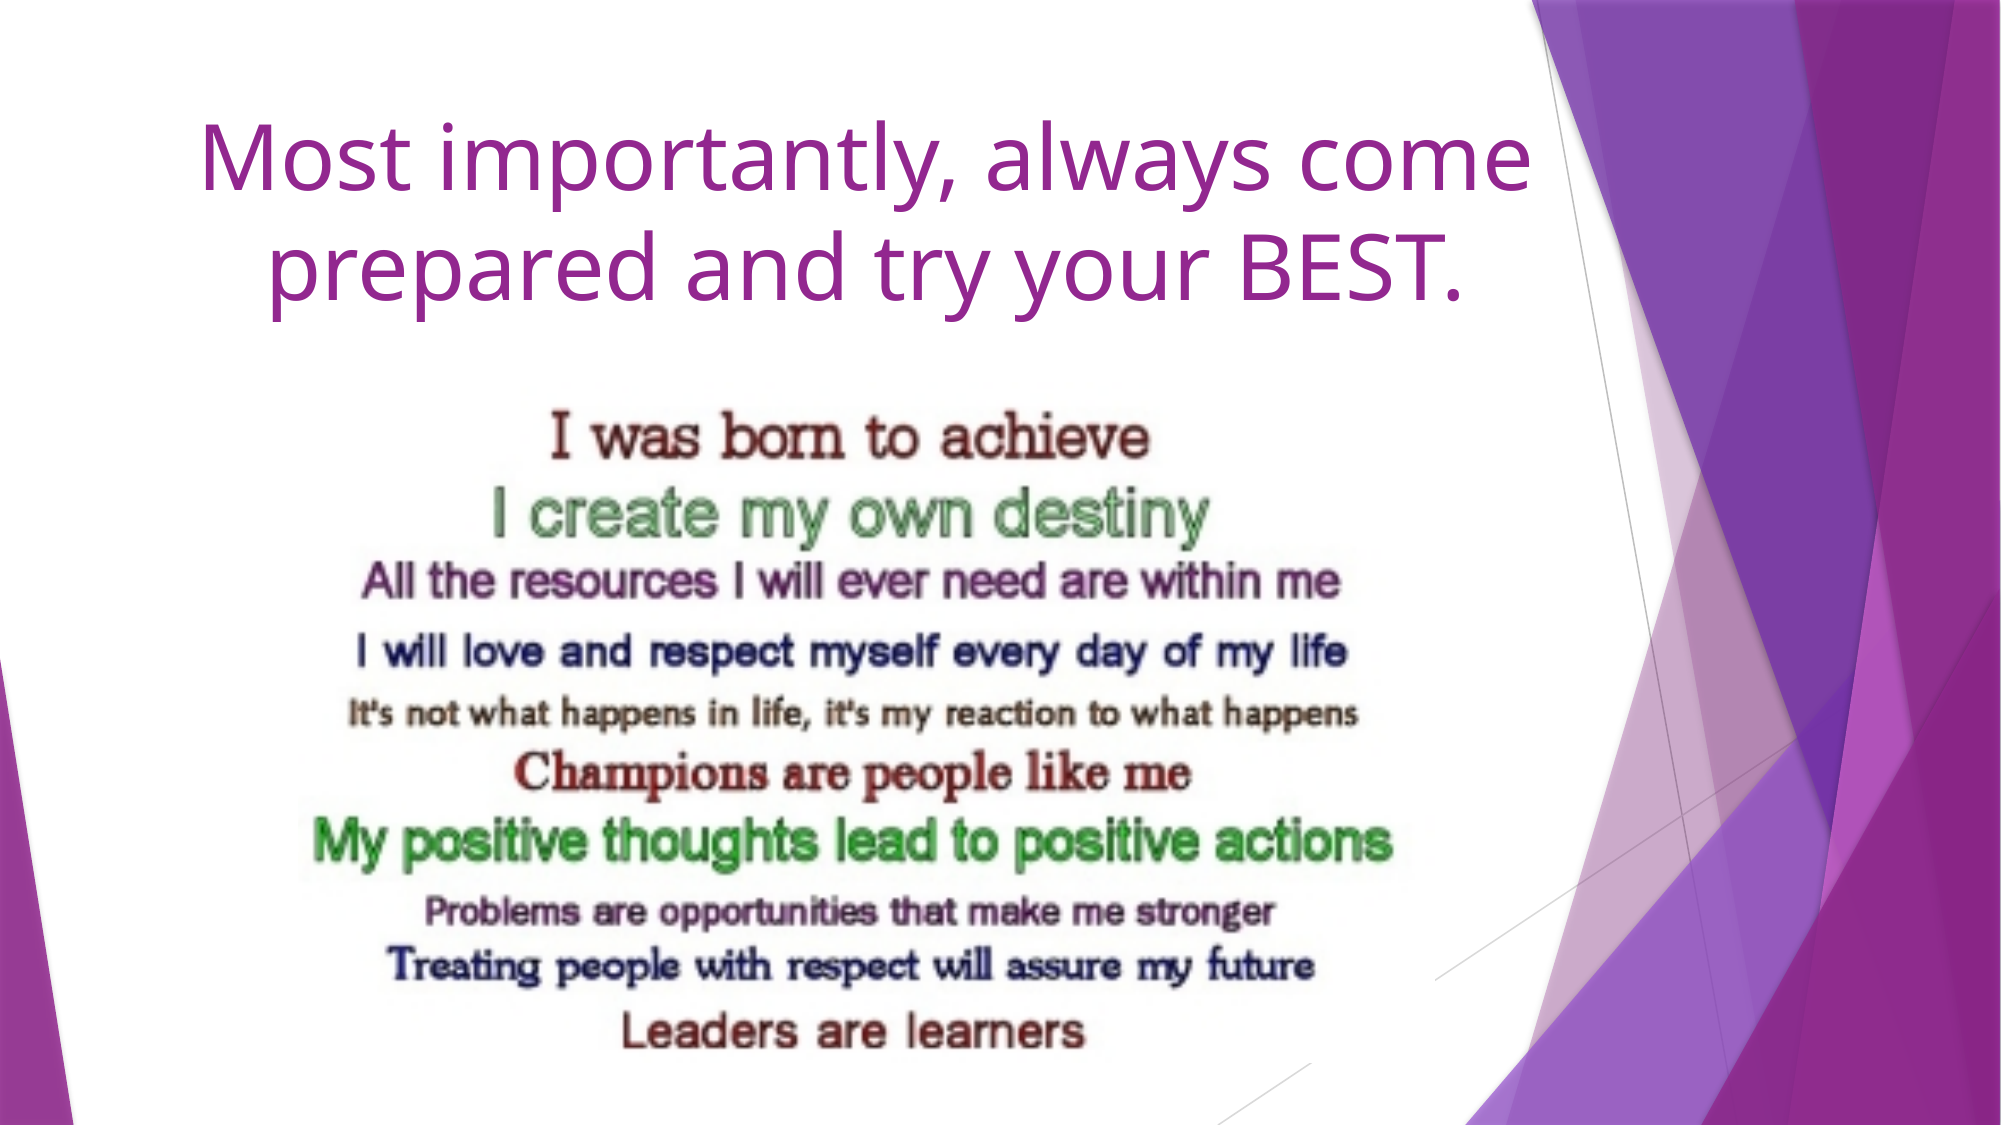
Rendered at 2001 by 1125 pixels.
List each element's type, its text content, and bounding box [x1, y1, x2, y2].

title Most importantly, always come prepared and try your BEST. [161, 91, 1572, 309]
picture [297, 381, 1435, 1064]
